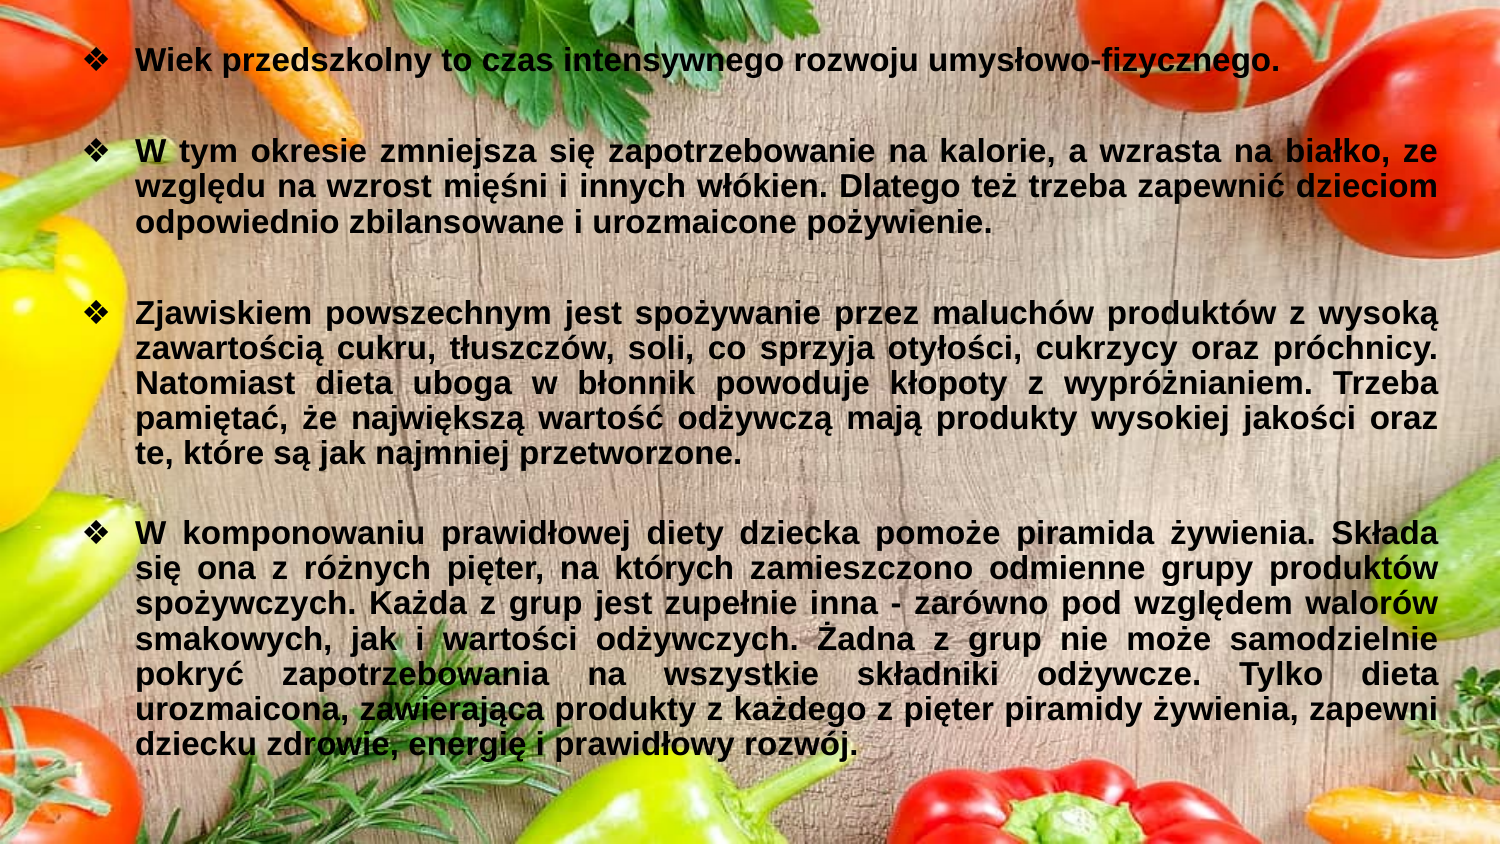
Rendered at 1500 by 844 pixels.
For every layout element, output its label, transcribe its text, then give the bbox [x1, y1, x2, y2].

picture [0, 0, 1500, 844]
list Wiek przedszkolny to czas intensywnego rozwoju umysłowo-fizycznego. W tym okresie zmniejsza się zapotrzebowanie na kalorie, a wzrasta na białko, ze względu na wzrost mięśni i innych włókien. Dlatego też trzeba zapewnić dzieciom odpowiednio zbilansowane i urozmaicone pożywienie. Zjawiskiem powszechnym jest spożywanie przez maluchów produktów z wysoką zawartością cukru, tłuszczów, soli, co sprzyja otyłości, cukrzycy oraz próchnicy. Natomiast dieta uboga w błonnik powoduje kłopoty z wypróżnianiem. Trzeba pamiętać, że największą wartość odżywczą mają produkty wysokiej jakości oraz te, które są jak najmniej przetworzone. W komponowaniu prawidłowej diety dziecka pomoże piramida żywienia. Składa się ona z różnych pięter, na których zamieszczono odmienne grupy produktów spożywczych. Każda z grup jest zupełnie inna - zarówno pod względem walorów smakowych, jak i wartości odżywczych. Żadna z grup nie może samodzielnie pokryć zapotrzebowania na wszystkie składniki odżywcze. Tylko dieta urozmaicona, zawierająca produkty z każdego z pięter piramidy żywienia, zapewni dziecku zdrowie, energię i prawidłowy rozwój. [45, 28, 1455, 839]
